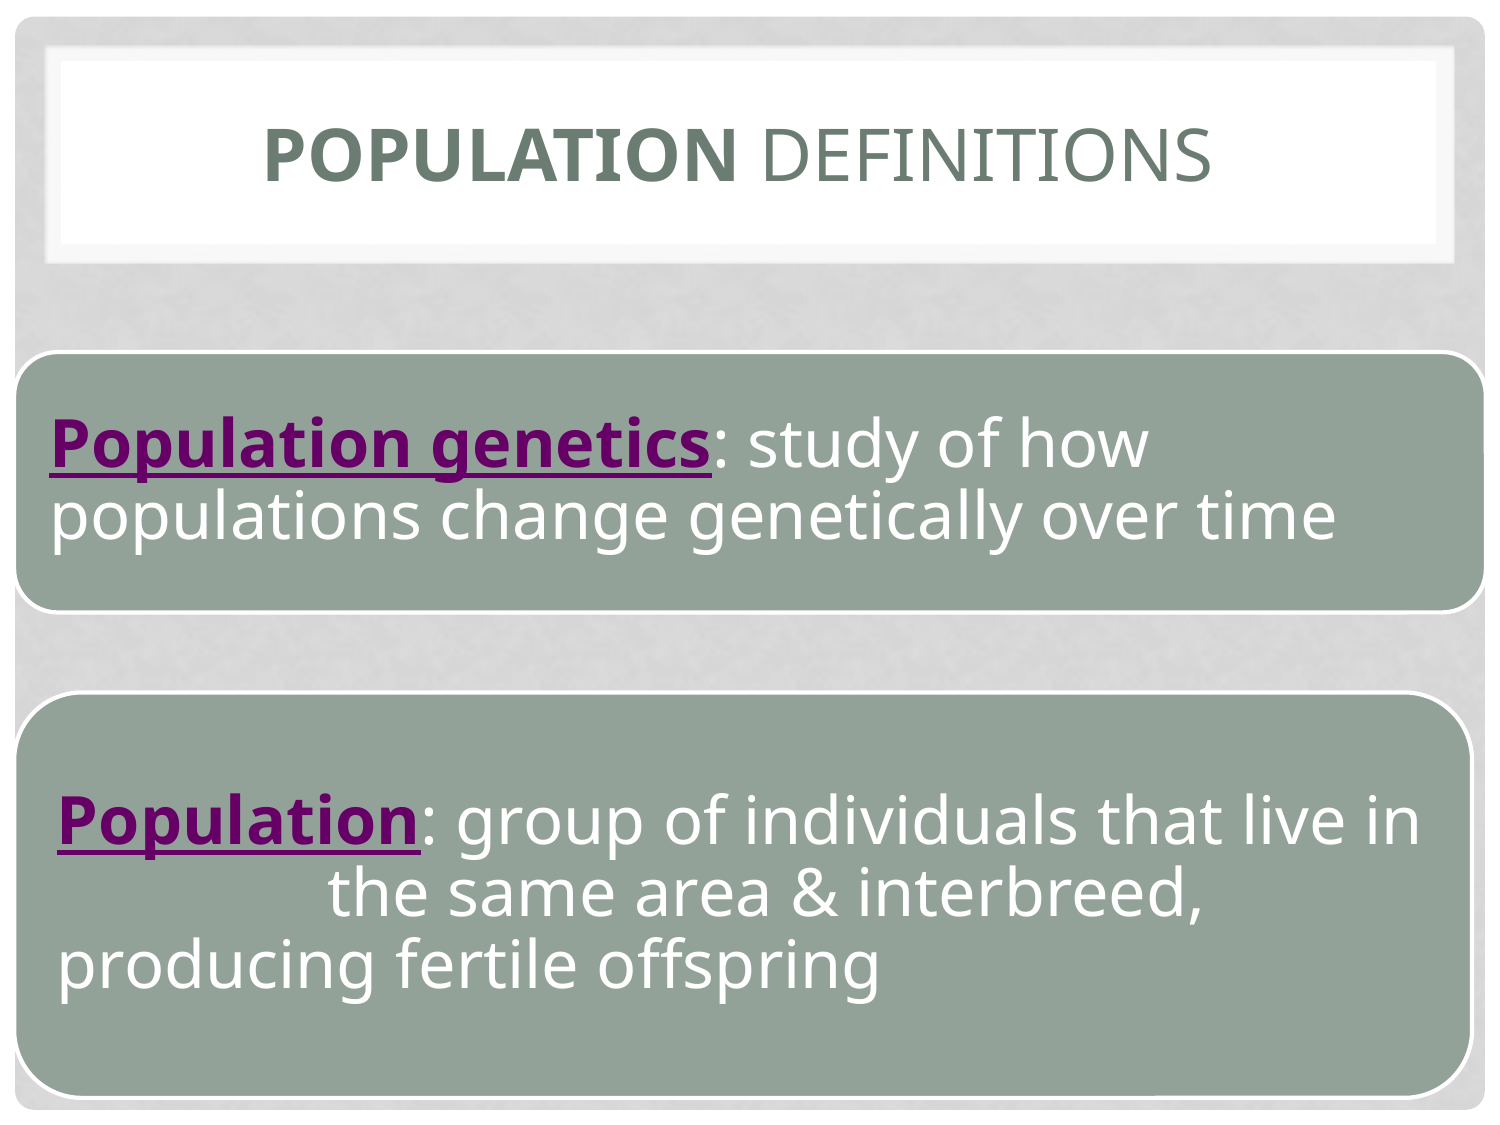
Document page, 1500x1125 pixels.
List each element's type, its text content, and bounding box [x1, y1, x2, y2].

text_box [13, 351, 1487, 613]
picture [15, 613, 1485, 1110]
picture [15, 16, 1485, 351]
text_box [13, 692, 1473, 1099]
title Population definitions [69, 66, 1425, 238]
